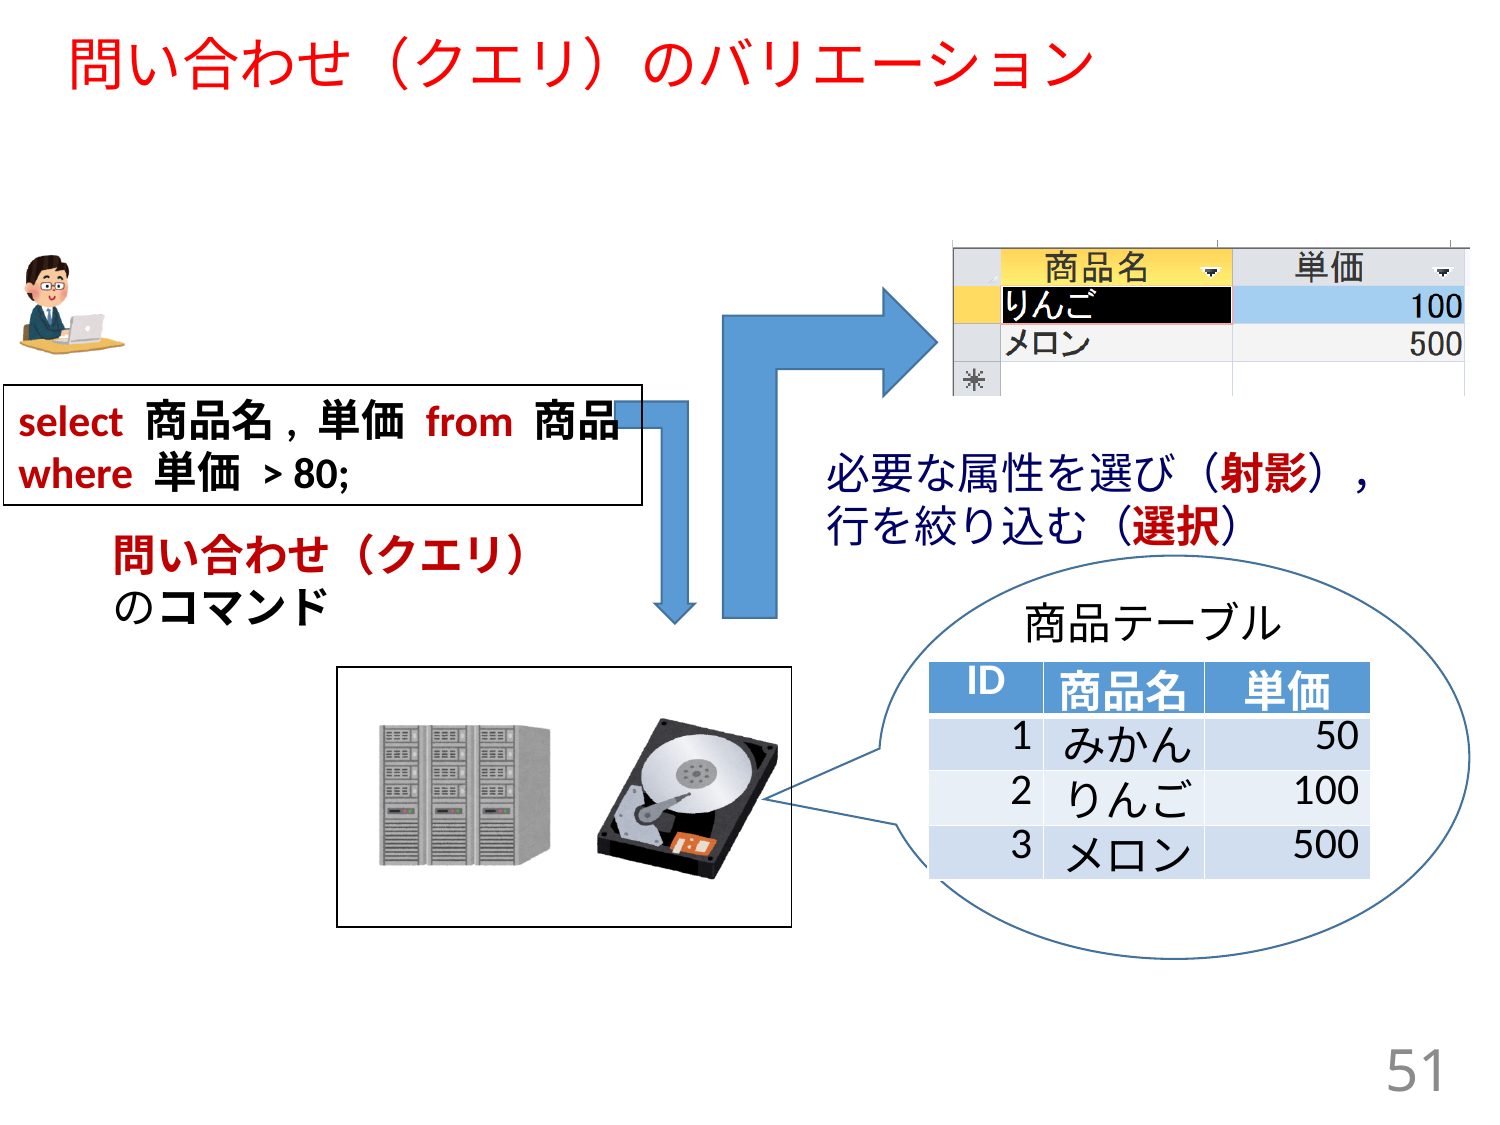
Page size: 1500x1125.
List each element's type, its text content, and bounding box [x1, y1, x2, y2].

text_box [792, 611, 1471, 960]
picture [948, 240, 1470, 396]
table_cell 2 [929, 771, 1043, 825]
table_header ID [929, 662, 1043, 713]
picture [593, 714, 781, 884]
table_cell 3 [929, 826, 1043, 879]
table_cell 1 [929, 719, 1043, 770]
text_box [336, 666, 792, 928]
title 問い合わせ（クエリ）のバリエーション [52, 28, 1441, 106]
table_cell りんご [1044, 771, 1204, 825]
table_cell みかん [1044, 719, 1204, 770]
table_cell 500 [1205, 826, 1370, 879]
text_box [721, 286, 939, 619]
text_box 必要な属性を選び（射影）， 行を絞り込む（選択） [811, 438, 1500, 611]
text_box select 商品名, 単価 from 商品 where 単価 > 80; [3, 385, 642, 505]
table_cell 100 [1205, 771, 1370, 825]
table_cell 50 [1205, 719, 1370, 770]
text_box 商品テーブル [1008, 611, 1500, 656]
table_header 単価 [1205, 662, 1370, 713]
table_header 商品名 [1044, 662, 1204, 713]
text_box 問い合わせ（クエリ） のコマンド [97, 520, 590, 640]
slide_number 51 [1129, 1042, 1467, 1103]
picture [372, 711, 557, 884]
picture [15, 251, 129, 357]
table_cell メロン [1044, 826, 1204, 879]
text_box [642, 400, 698, 625]
